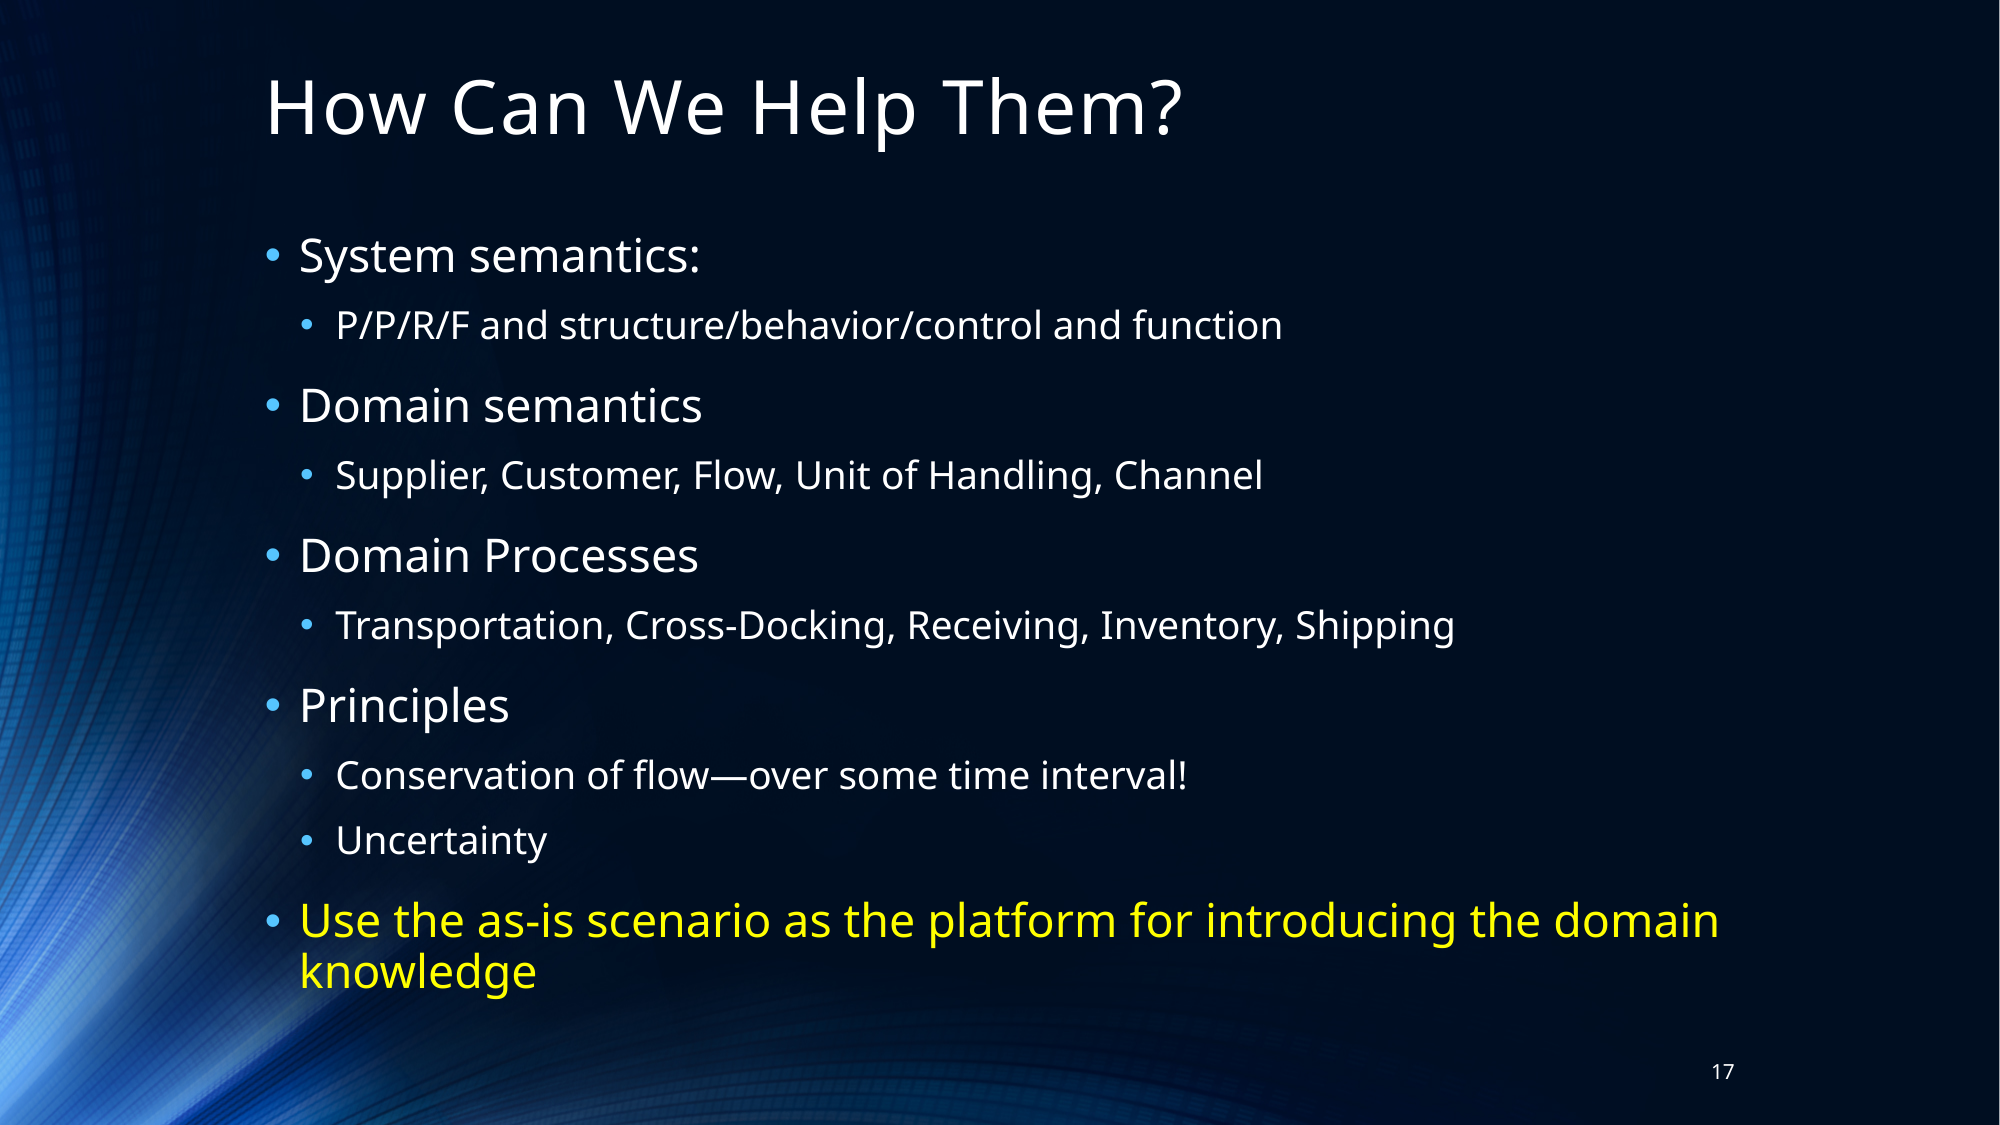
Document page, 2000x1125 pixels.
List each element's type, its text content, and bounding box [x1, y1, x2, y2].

title How Can We Help Them? [249, 62, 1750, 288]
list System semantics: P/P/R/F and structure/behavior/control and function Domain semantics Supplier, Customer, Flow, Unit of Handling, Channel Domain Processes Transportation, Cross-Docking, Receiving, Inventory, Shipping Principles Conservation of flow—over some time interval! Uncertainty Use the as-is scenario as the platform for introducing the domain knowledge [249, 224, 1749, 1013]
picture [0, 0, 2000, 1125]
slide_number 17 [1612, 1050, 1750, 1096]
